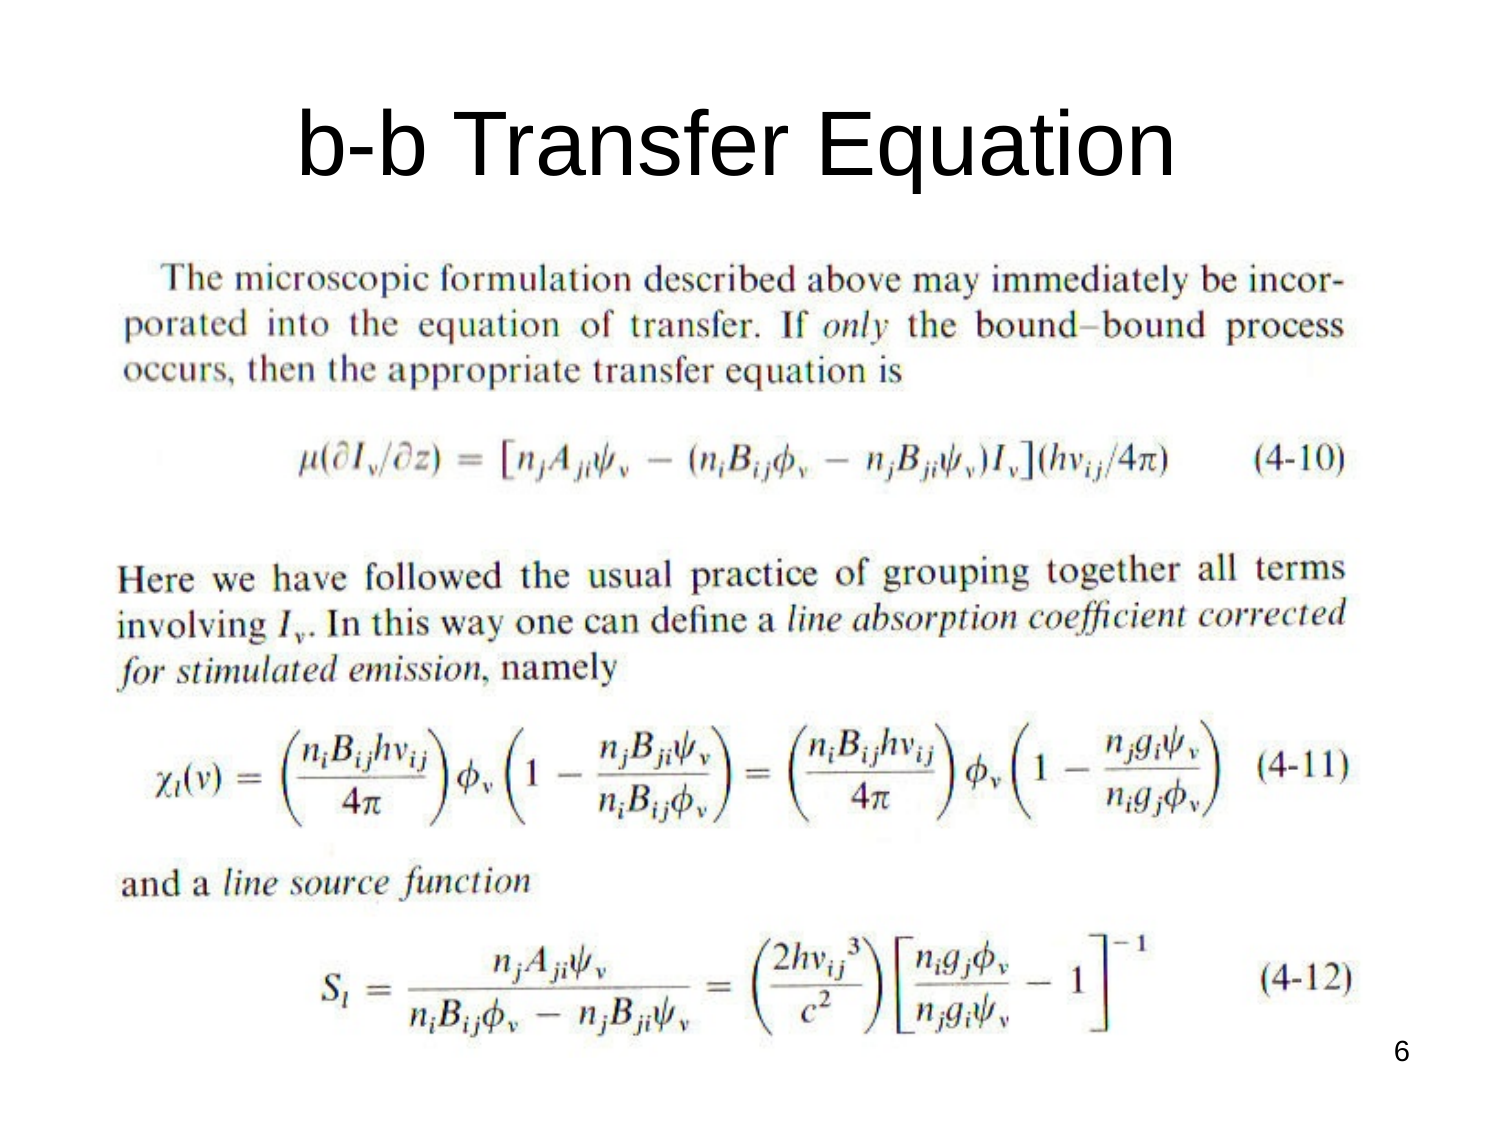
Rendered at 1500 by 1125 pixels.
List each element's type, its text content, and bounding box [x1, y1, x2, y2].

title b-b Transfer Equation [75, 45, 1425, 233]
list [99, 249, 1376, 498]
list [99, 537, 1376, 1058]
slide_number 6 [1074, 1024, 1426, 1103]
